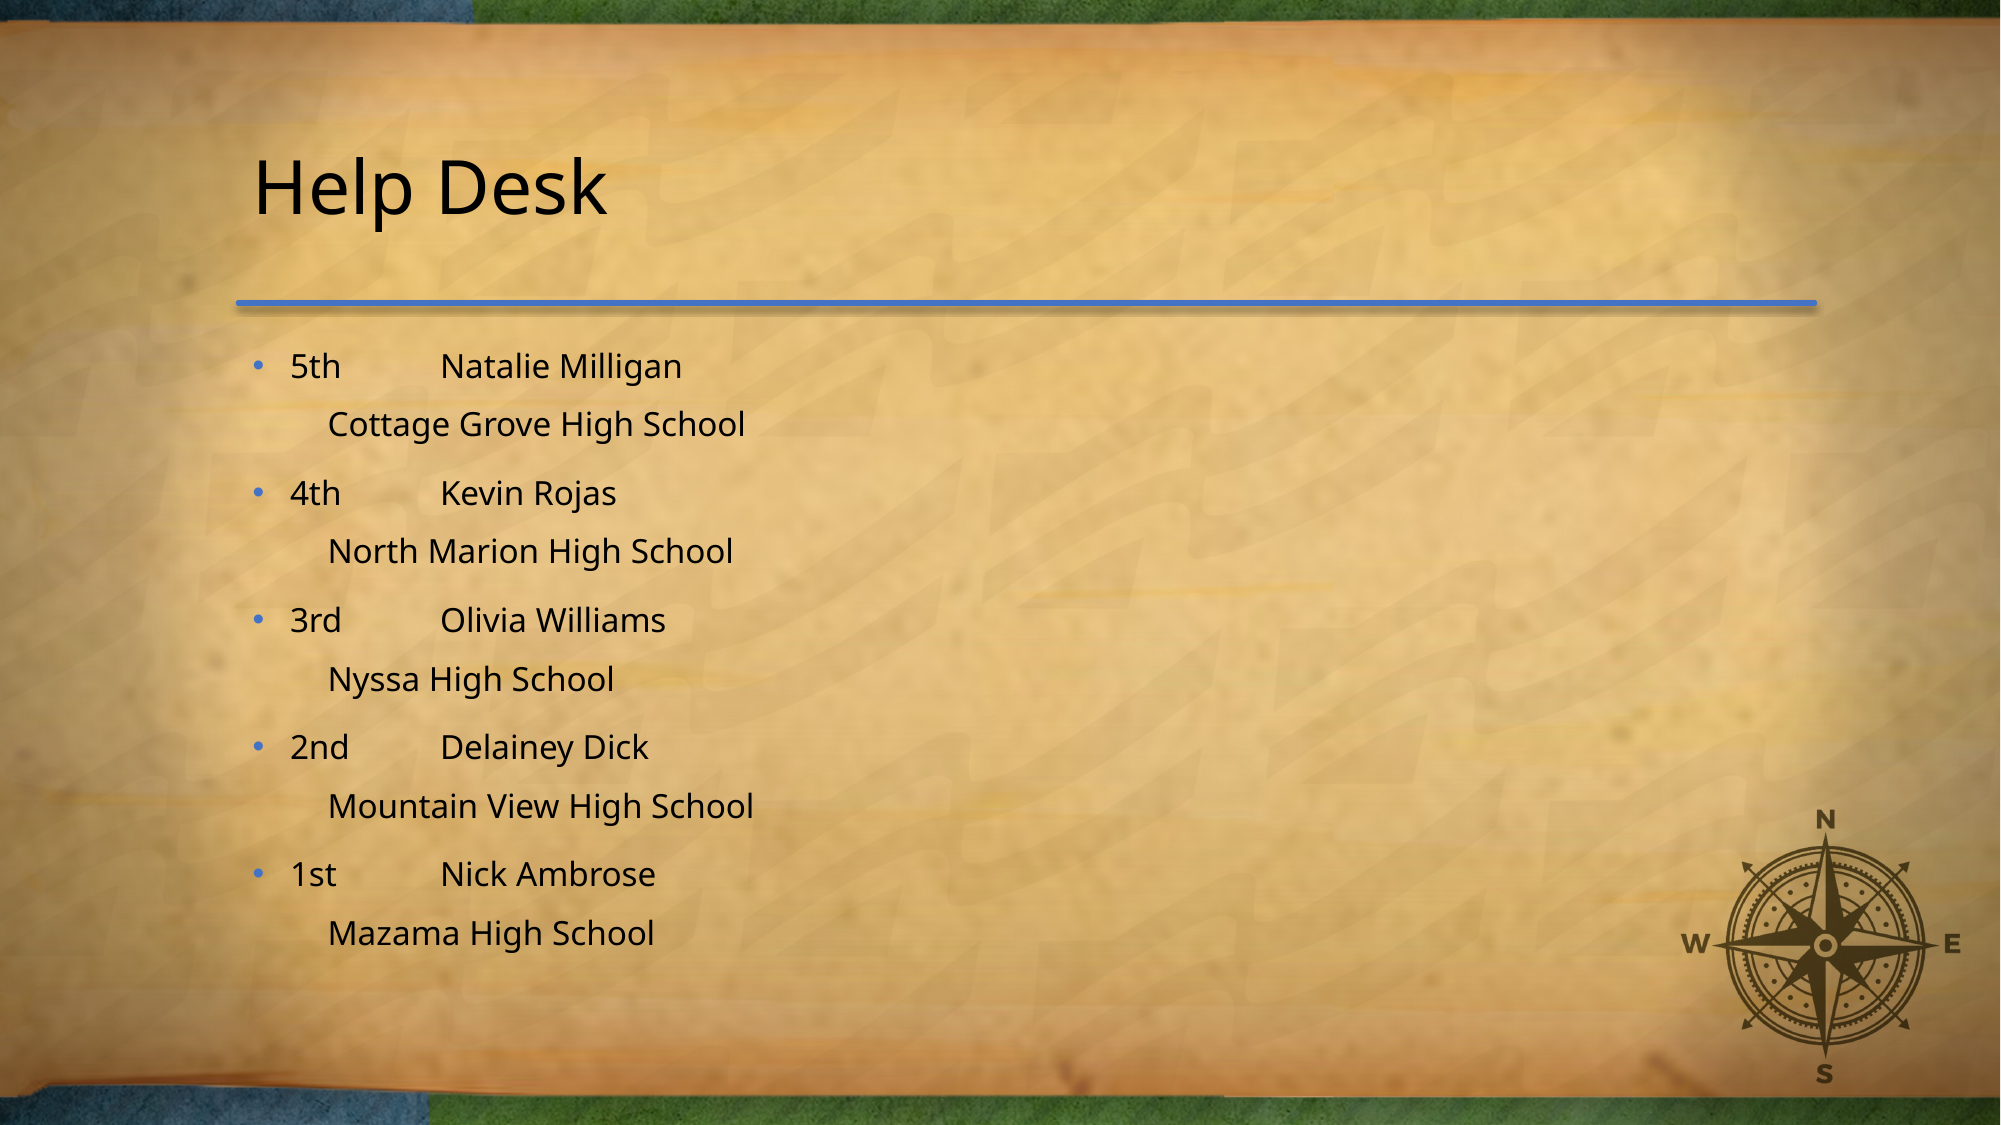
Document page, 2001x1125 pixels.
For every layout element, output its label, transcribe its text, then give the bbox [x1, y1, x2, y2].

picture [0, 0, 2001, 1125]
list 5th Natalie Milligan Cottage Grove High School 4th Kevin Rojas North Marion High School 3rd Olivia Williams Nyssa High School 2nd Delainey Dick Mountain View High School 1st Nick Ambrose Mazama High School [237, 329, 1815, 1004]
title Help Desk [237, 132, 1814, 287]
